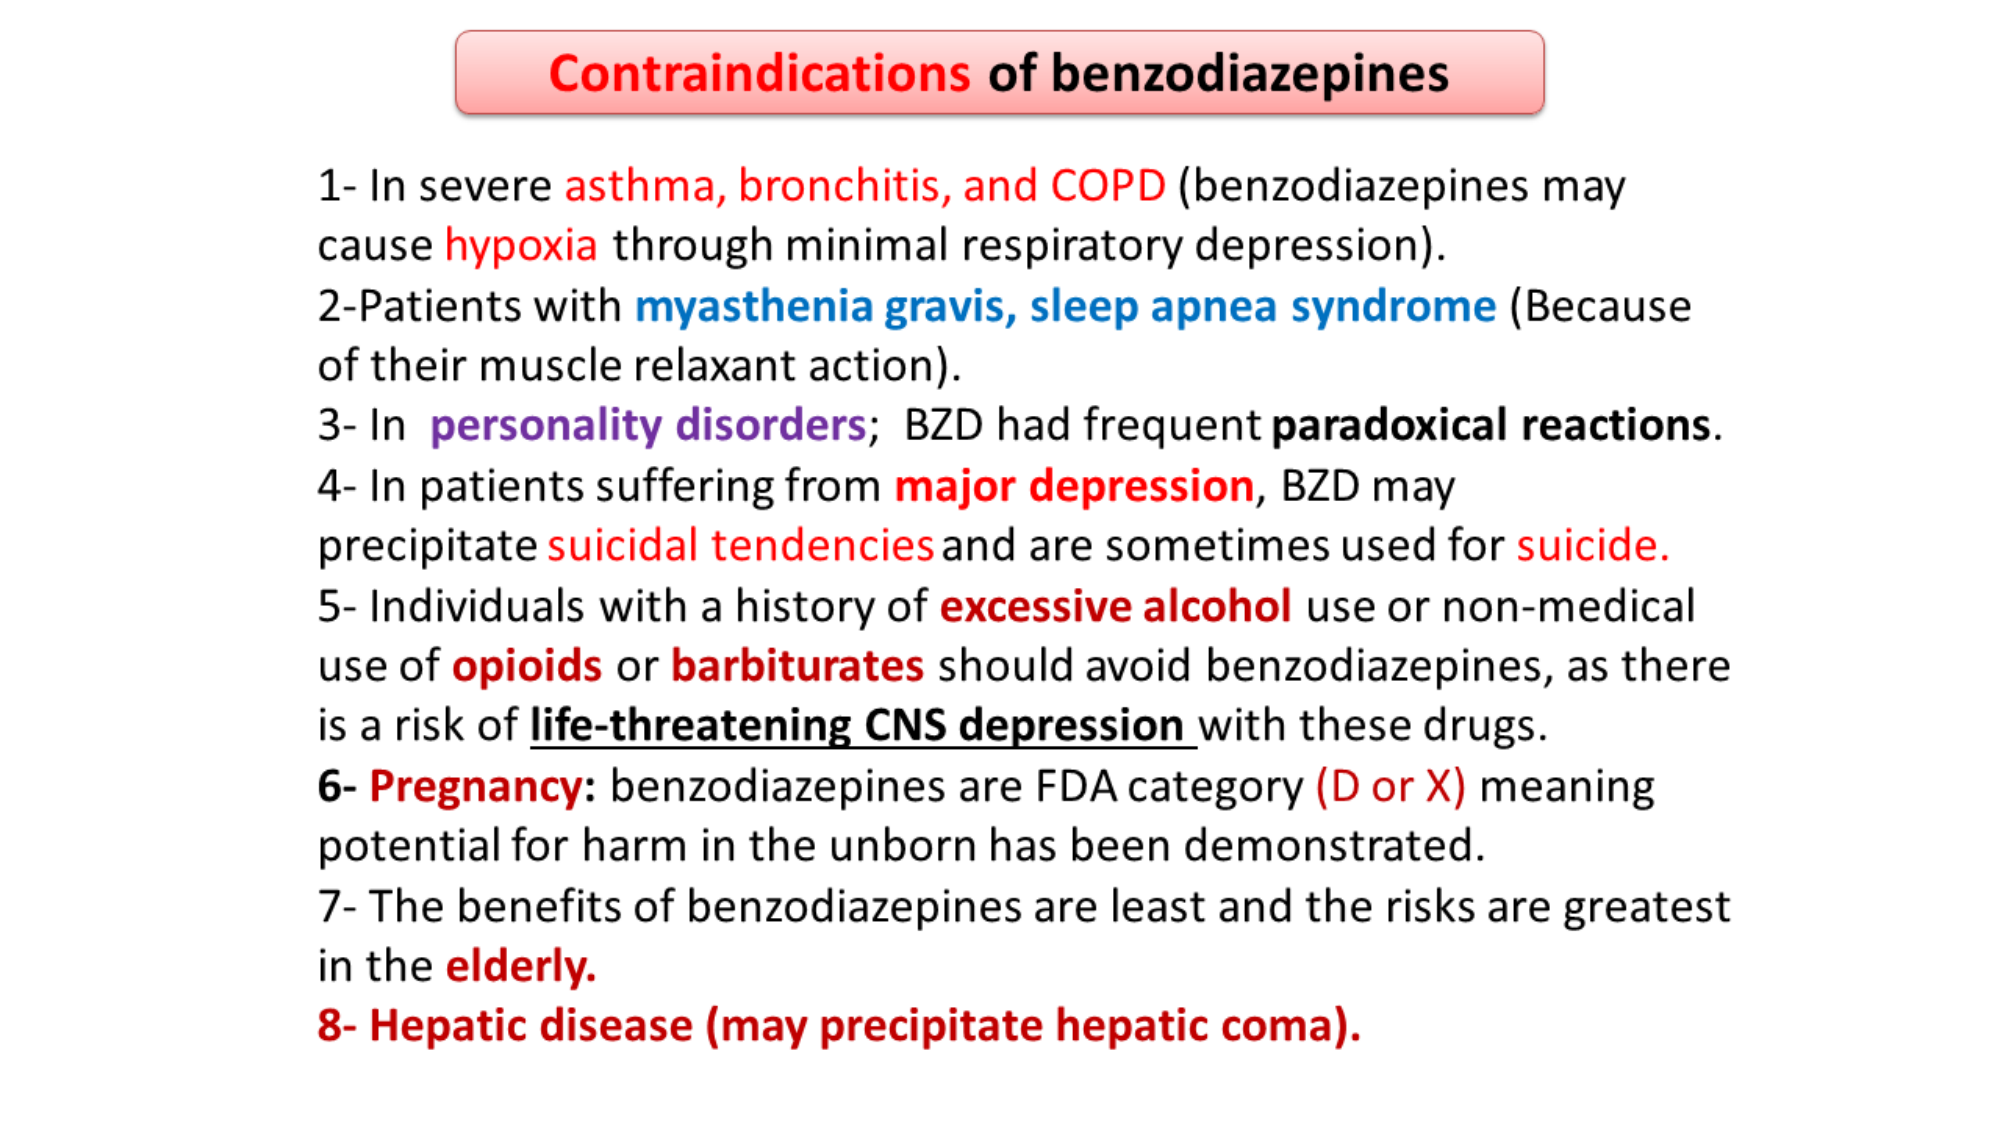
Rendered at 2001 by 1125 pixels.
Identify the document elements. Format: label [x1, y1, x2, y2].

picture [249, 0, 1750, 1125]
